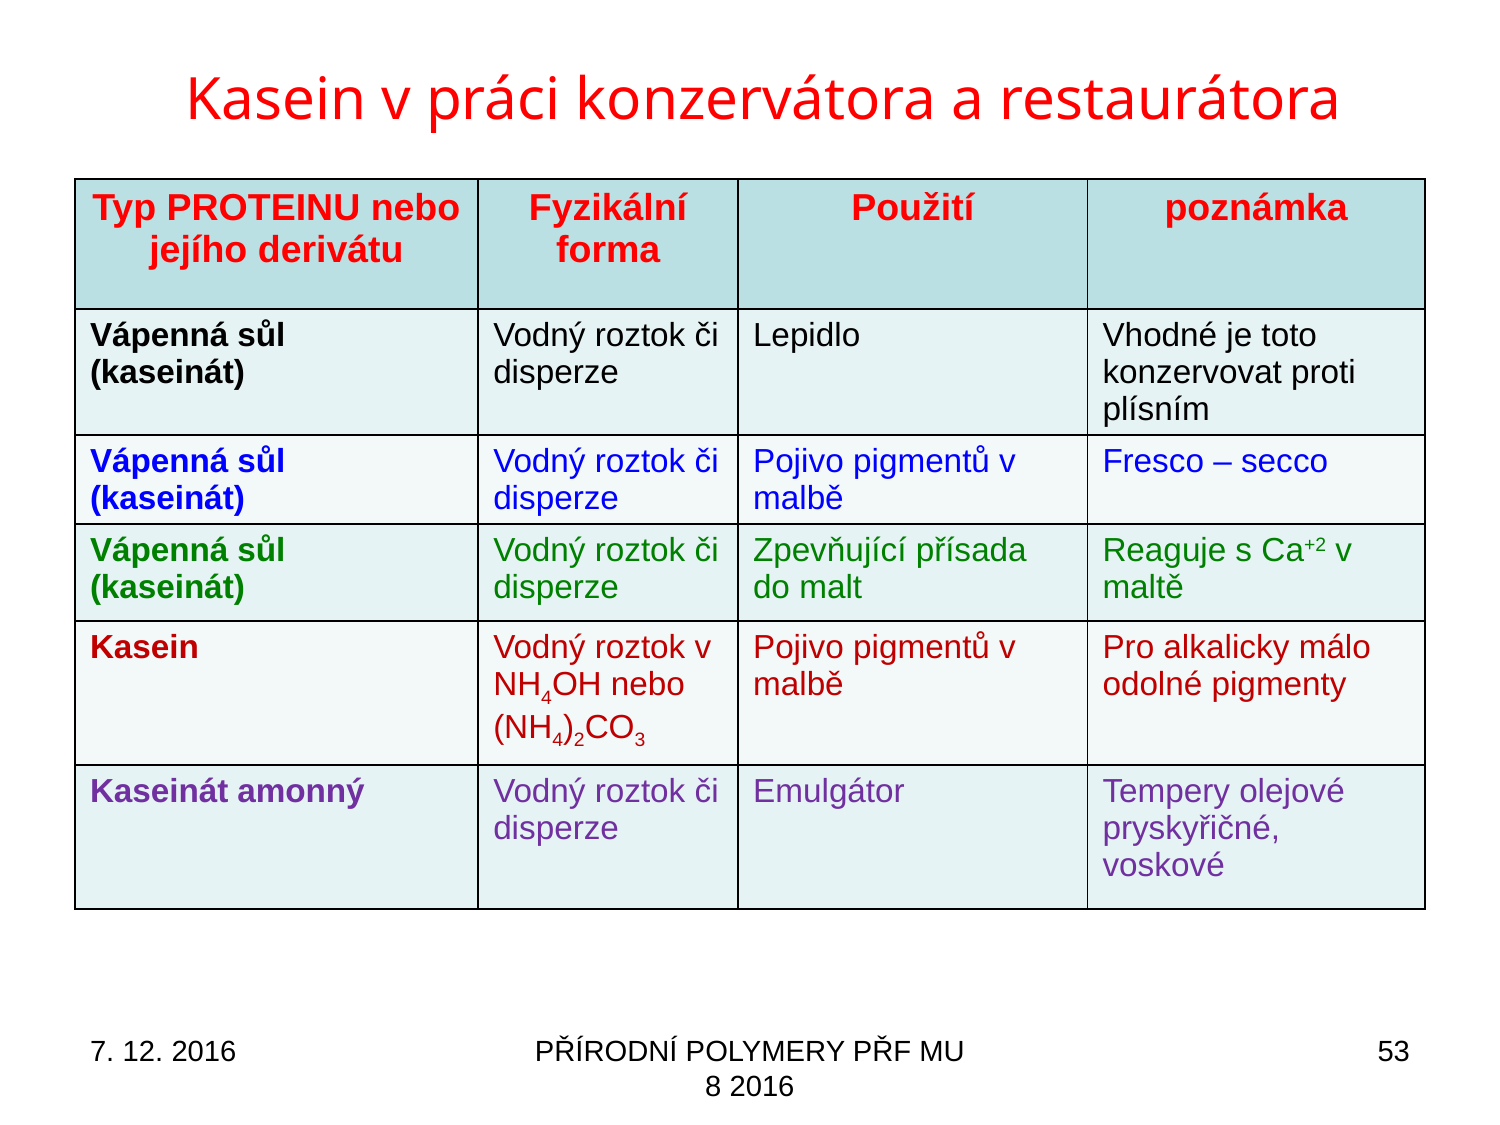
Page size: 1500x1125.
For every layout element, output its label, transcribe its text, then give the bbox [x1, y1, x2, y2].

table_cell Lepidlo [739, 310, 1087, 434]
table_cell Vodný roztok či disperze [479, 436, 737, 523]
footer PŘÍRODNÍ POLYMERY PŘF MU 8 2016 [512, 1024, 988, 1103]
title Kasein v práci konzervátora a restaurátora [41, 30, 1471, 162]
table_cell Pro alkalicky málo odolné pigmenty [1088, 622, 1424, 764]
table_cell Vodný roztok či disperze [479, 766, 737, 908]
table_cell Vodný roztok či disperze [479, 310, 737, 434]
table_header Použití [739, 180, 1087, 308]
table_cell Emulgátor [739, 766, 1087, 908]
table_header poznámka [1088, 180, 1424, 308]
table_cell Pojivo pigmentů v malbě [739, 622, 1087, 764]
table_cell Reaguje s Ca+2 v maltě [1088, 525, 1424, 620]
table_cell Pojivo pigmentů v malbě [739, 436, 1087, 523]
slide_number 7. 12. 2016 [74, 1024, 426, 1103]
table_header Fyzikální forma [479, 180, 737, 308]
table_cell Vodný roztok v NH4OH nebo (NH4)2CO3 [479, 622, 737, 764]
table_header Typ PROTEINU nebo jejího derivátu [76, 180, 477, 308]
table_cell Vápenná sůl (kaseinát) [76, 436, 477, 523]
table_cell Vhodné je toto konzervovat proti plísním [1088, 310, 1424, 434]
table_cell Kaseinát amonný [76, 766, 477, 908]
table_cell Zpevňující přísada do malt [739, 525, 1087, 620]
table_cell Tempery olejové pryskyřičné, voskové [1088, 766, 1424, 908]
table_cell Vápenná sůl (kaseinát) [76, 525, 477, 620]
table_cell Fresco – secco [1088, 436, 1424, 523]
slide_number 53 [1074, 1024, 1426, 1103]
table_cell Kasein [76, 622, 477, 764]
table_cell Vápenná sůl (kaseinát) [76, 310, 477, 434]
table_cell Vodný roztok či disperze [479, 525, 737, 620]
